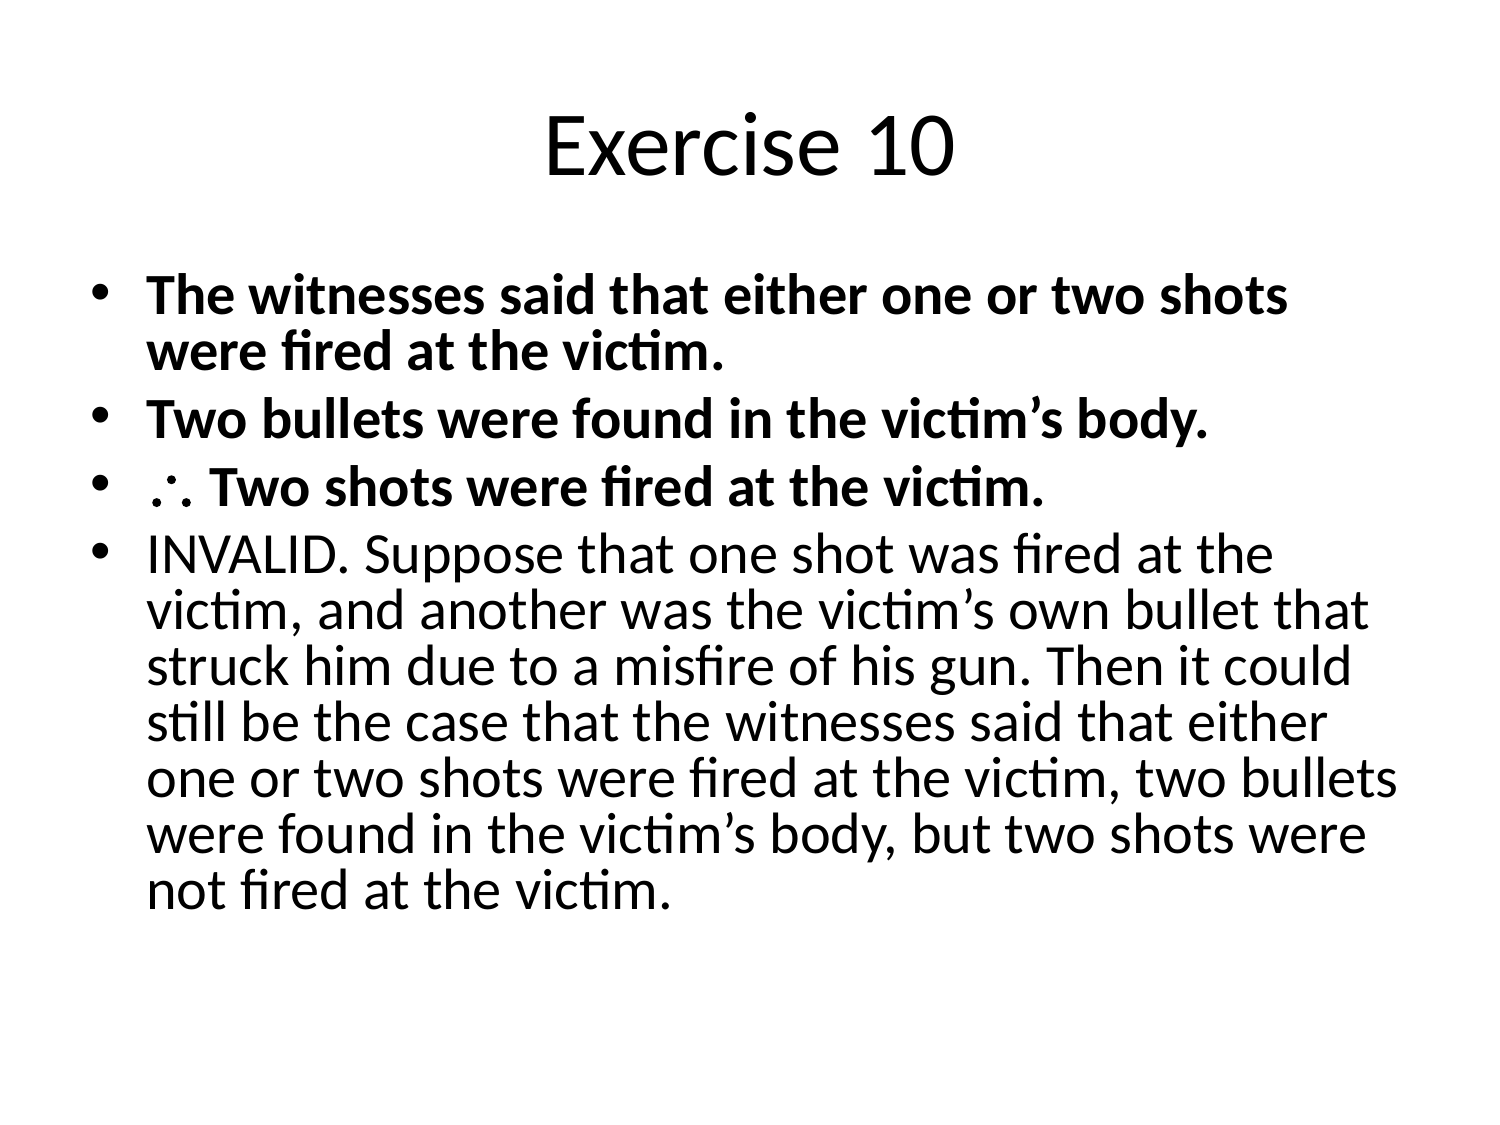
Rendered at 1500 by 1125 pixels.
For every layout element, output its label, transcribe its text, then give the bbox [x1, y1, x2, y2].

title Exercise 10 [75, 45, 1425, 233]
list The witnesses said that either one or two shots were fired at the victim. Two bullets were found in the victim’s body.  Two shots were fired at the victim. INVALID. Suppose that one shot was fired at the victim, and another was the victim’s own bullet that struck him due to a misfire of his gun. Then it could still be the case that the witnesses said that either one or two shots were fired at the victim, two bullets were found in the victim’s body, but two shots were not fired at the victim. [75, 262, 1425, 1005]
